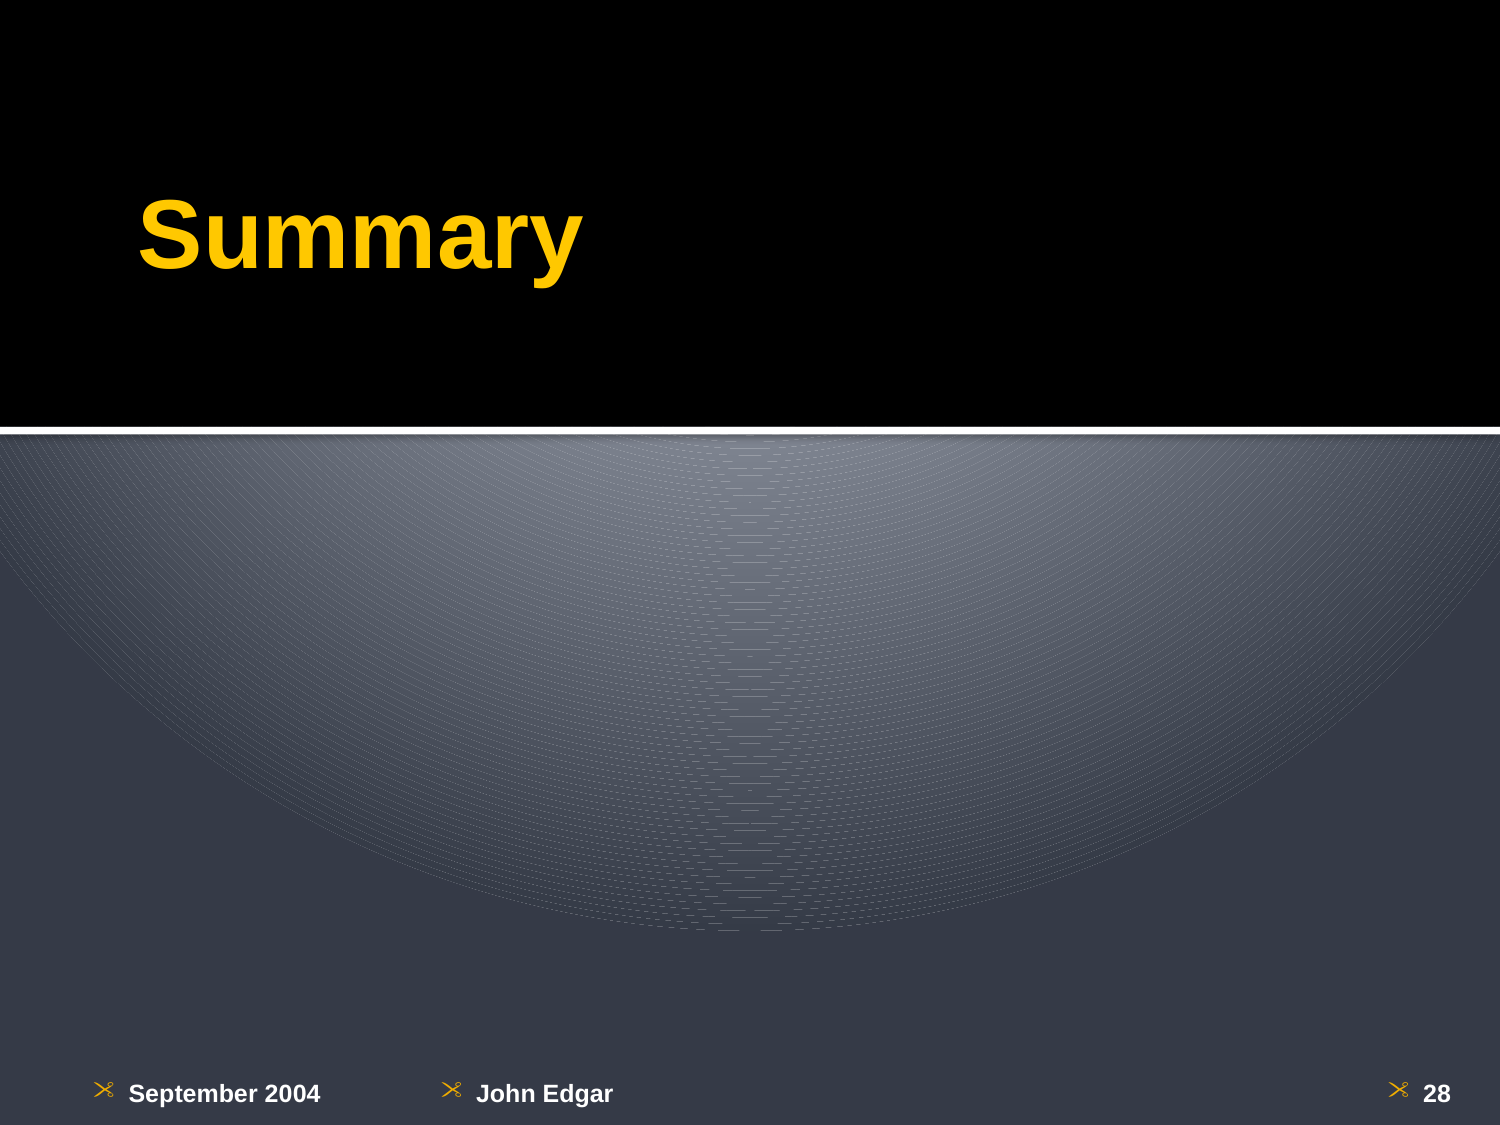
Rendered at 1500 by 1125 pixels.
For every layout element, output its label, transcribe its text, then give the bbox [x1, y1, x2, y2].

footer John Edgar [433, 1062, 1337, 1108]
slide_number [75, 1062, 425, 1108]
slide_number 28 [1345, 1062, 1467, 1108]
title Summary [122, 19, 1438, 289]
